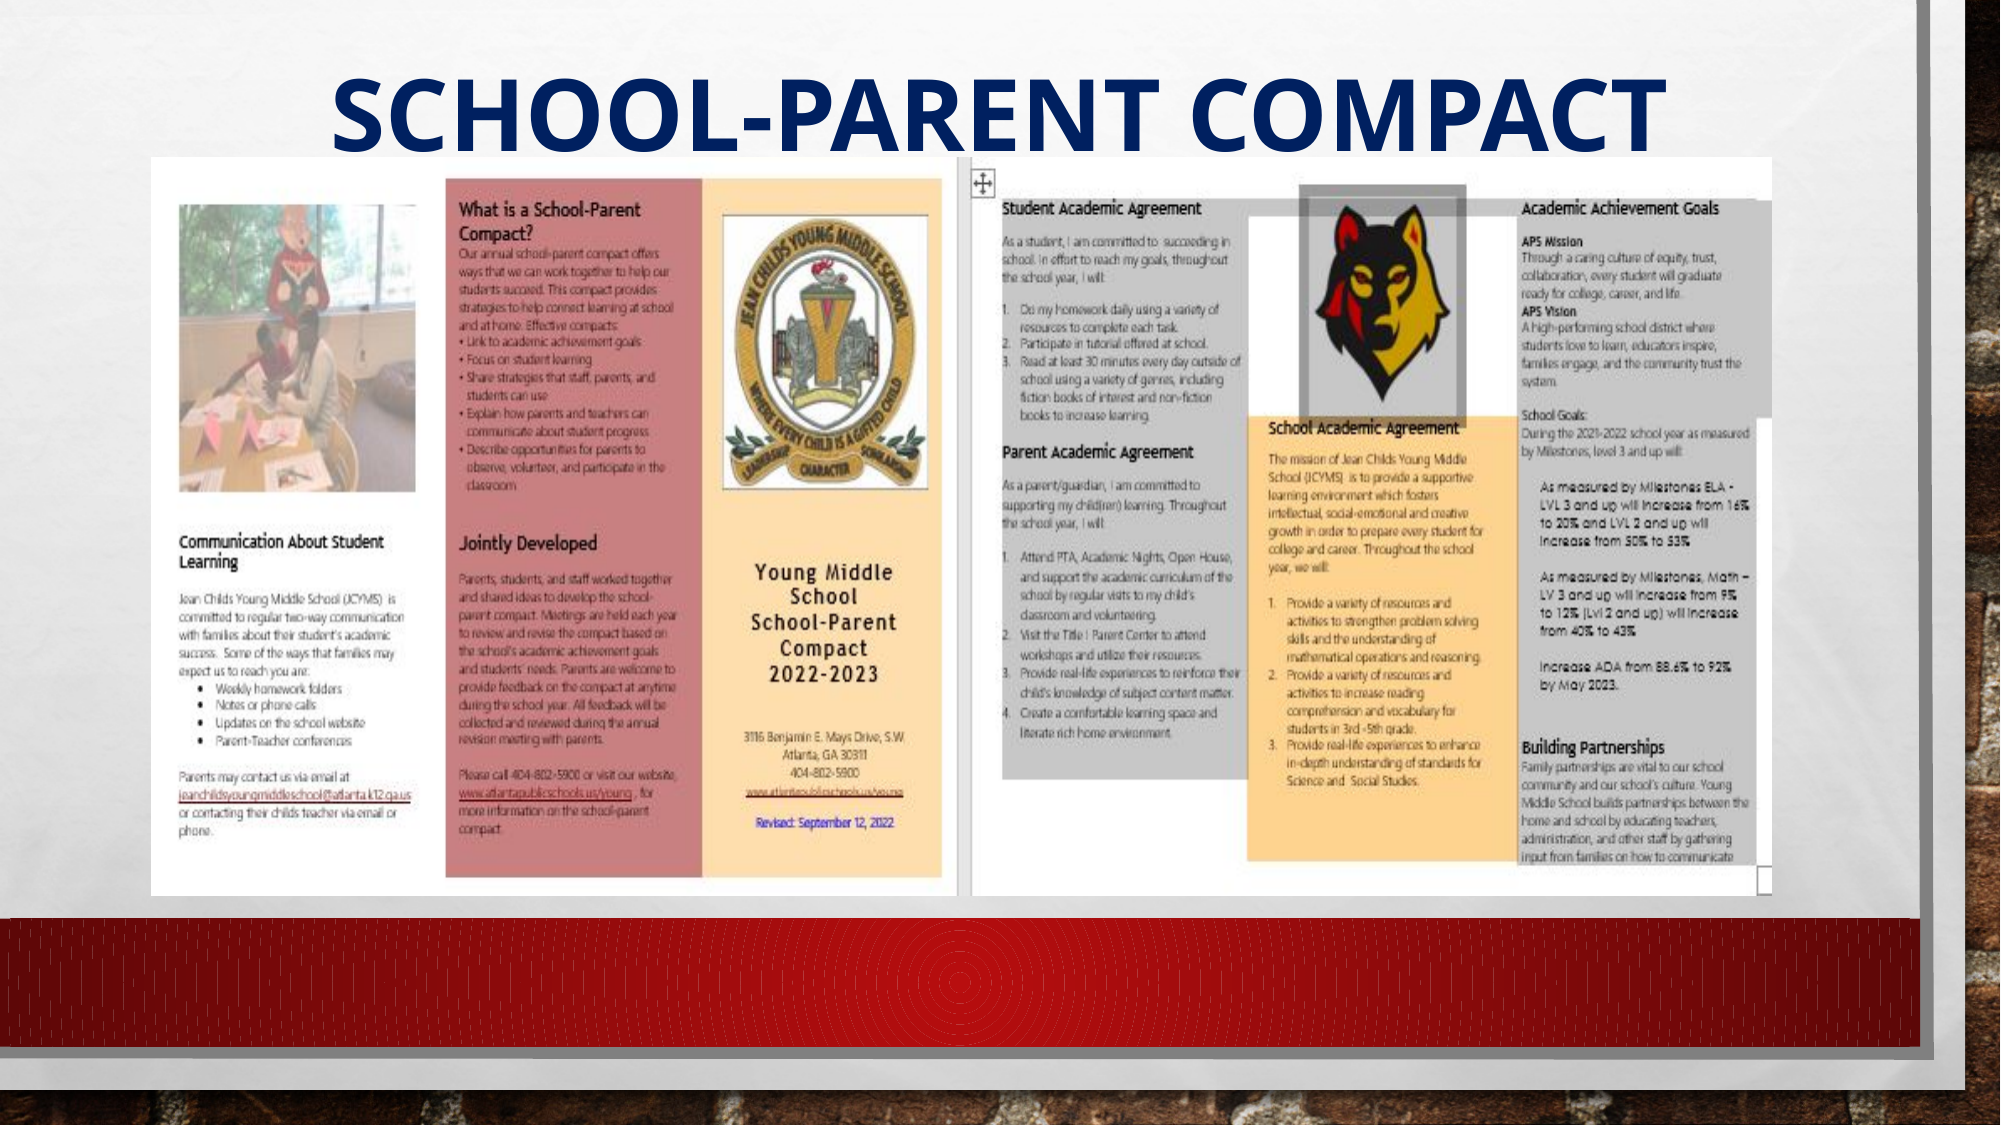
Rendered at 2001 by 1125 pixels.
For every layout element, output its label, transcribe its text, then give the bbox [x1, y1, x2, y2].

title School-PARENT compact [228, 57, 1772, 156]
picture [0, 0, 2000, 1125]
picture [150, 156, 1772, 896]
